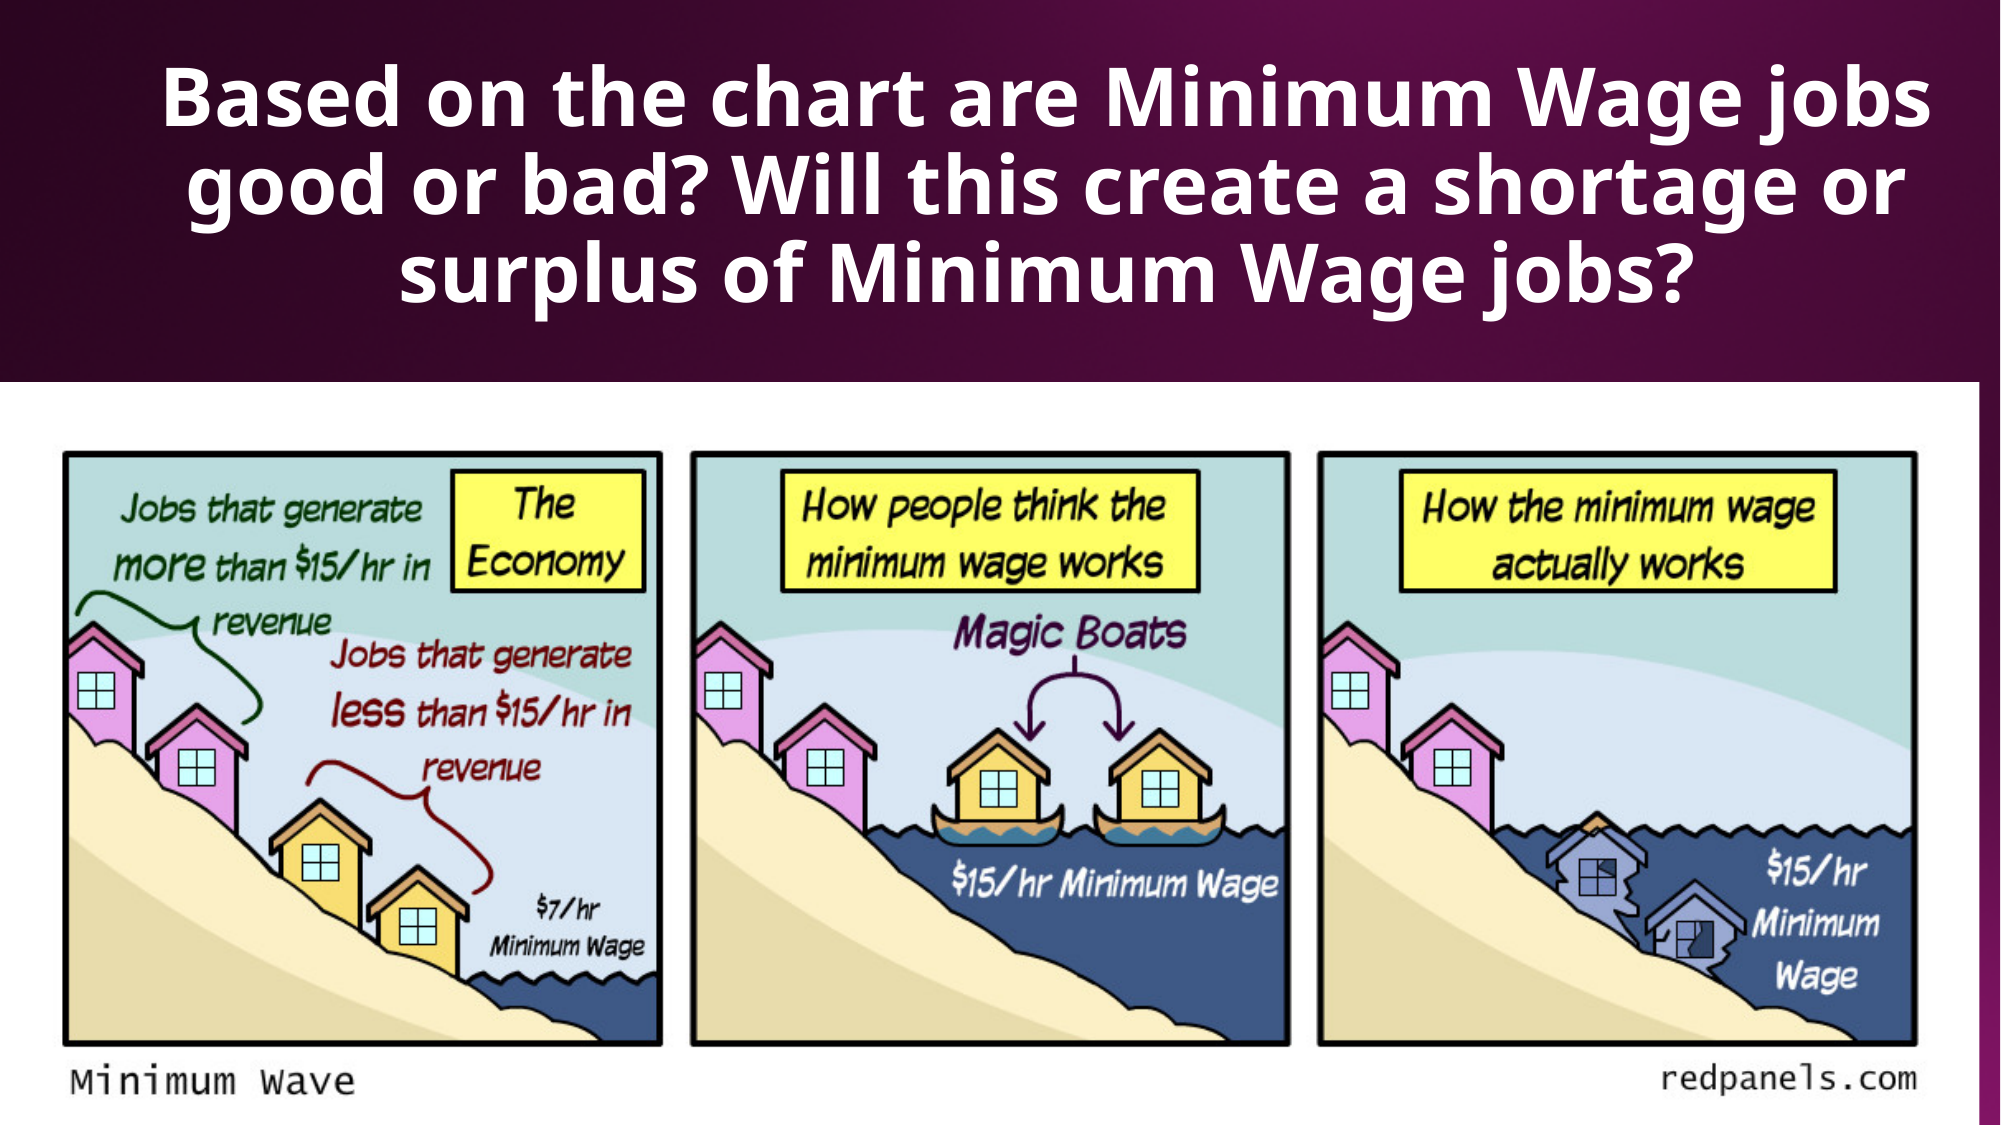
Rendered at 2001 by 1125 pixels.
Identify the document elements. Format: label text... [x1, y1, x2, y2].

picture [0, 0, 2001, 1125]
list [0, 382, 1980, 1125]
title Based on the chart are Minimum Wage jobs good or bad? Will this create a shortage or surplus of Minimum Wage jobs? [137, 23, 1959, 353]
